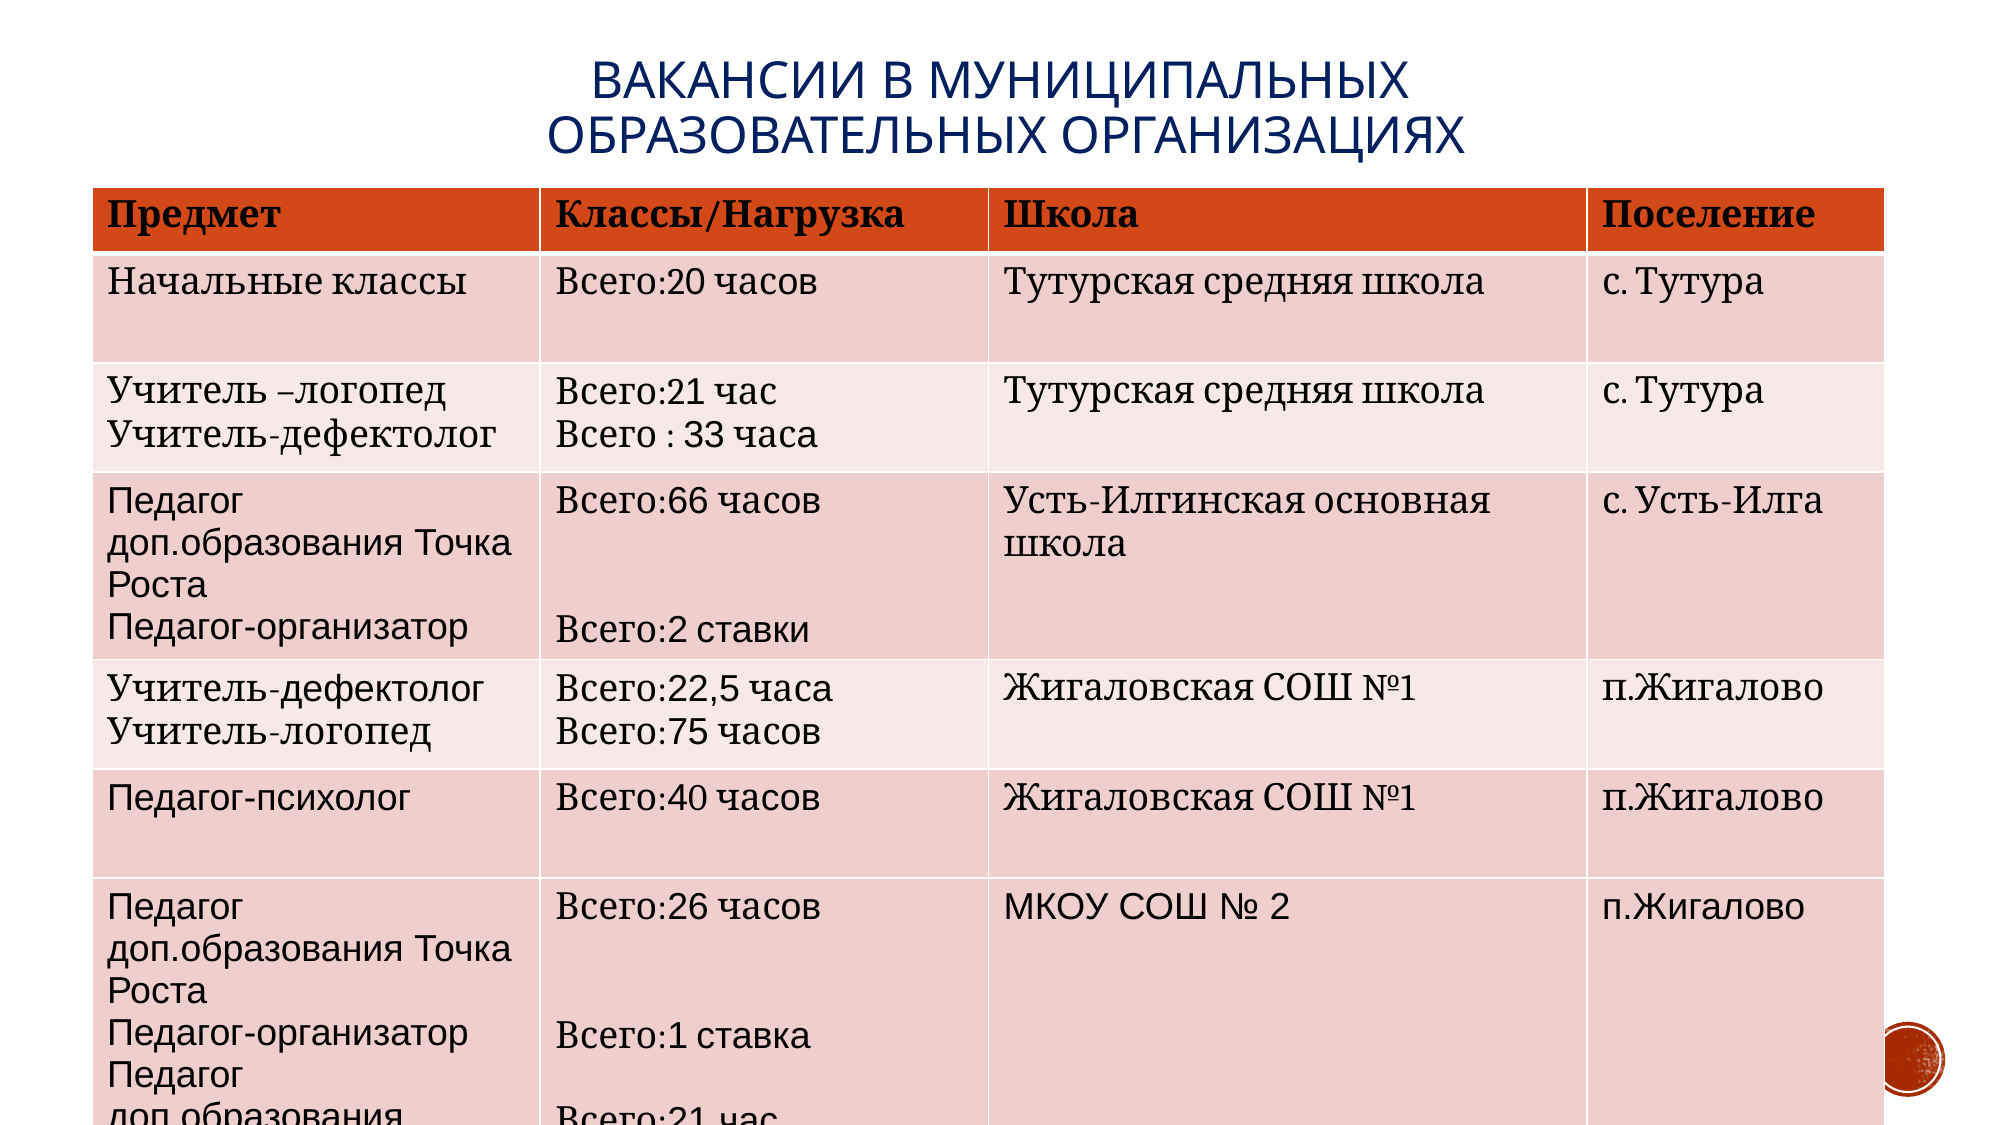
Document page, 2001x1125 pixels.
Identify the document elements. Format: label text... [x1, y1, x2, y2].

table_cell Всего:22,5 часа Всего:75 часов [541, 660, 988, 768]
table_cell Усть-Илгинская основная школа [989, 473, 1586, 659]
table_cell Всего:66 часов Всего:2 ставки [541, 473, 988, 659]
table_cell Тутурская средняя школа [989, 256, 1586, 362]
table_cell с. Тутура [1588, 364, 1884, 471]
table_cell с. Усть-Илга [1588, 473, 1884, 659]
table_header Классы/Нагрузка [541, 188, 988, 251]
table_cell МКОУ СОШ № 2 [989, 879, 1586, 1125]
table_cell Всего:40 часов [541, 770, 988, 877]
table_cell Жигаловская СОШ №1 [989, 660, 1586, 768]
table_cell п.Жигалово [1588, 660, 1884, 768]
table_cell Тутурская средняя школа [989, 364, 1586, 471]
table_cell Педагог-психолог [93, 770, 539, 877]
table_cell Педагог доп.образования Точка Роста Педагог-организатор Педагог доп.образования [93, 879, 539, 1125]
table_cell Жигаловская СОШ №1 [989, 770, 1586, 877]
table_cell Начальные классы [93, 256, 539, 362]
table_cell п.Жигалово [1588, 770, 1884, 877]
table_cell Всего:21 час Всего : 33 часа [541, 364, 988, 471]
table_header Предмет [93, 188, 539, 251]
table_header Школа [989, 188, 1586, 251]
table_cell Учитель –логопед Учитель-дефектолог [93, 364, 539, 471]
table_cell Педагог доп.образования Точка Роста Педагог-организатор [93, 473, 539, 659]
table_cell с. Тутура [1588, 256, 1884, 362]
table_cell Всего:26 часов Всего:1 ставка Всего:21 час [541, 879, 988, 1125]
table_cell Всего:20 часов [541, 256, 988, 362]
table_cell п.Жигалово [1588, 879, 1884, 1125]
table_header Поселение [1588, 188, 1884, 251]
table_cell Учитель-дефектолог Учитель-логопед [93, 660, 539, 768]
title Вакансии в муниципальных образовательных организациях [197, 46, 1803, 174]
